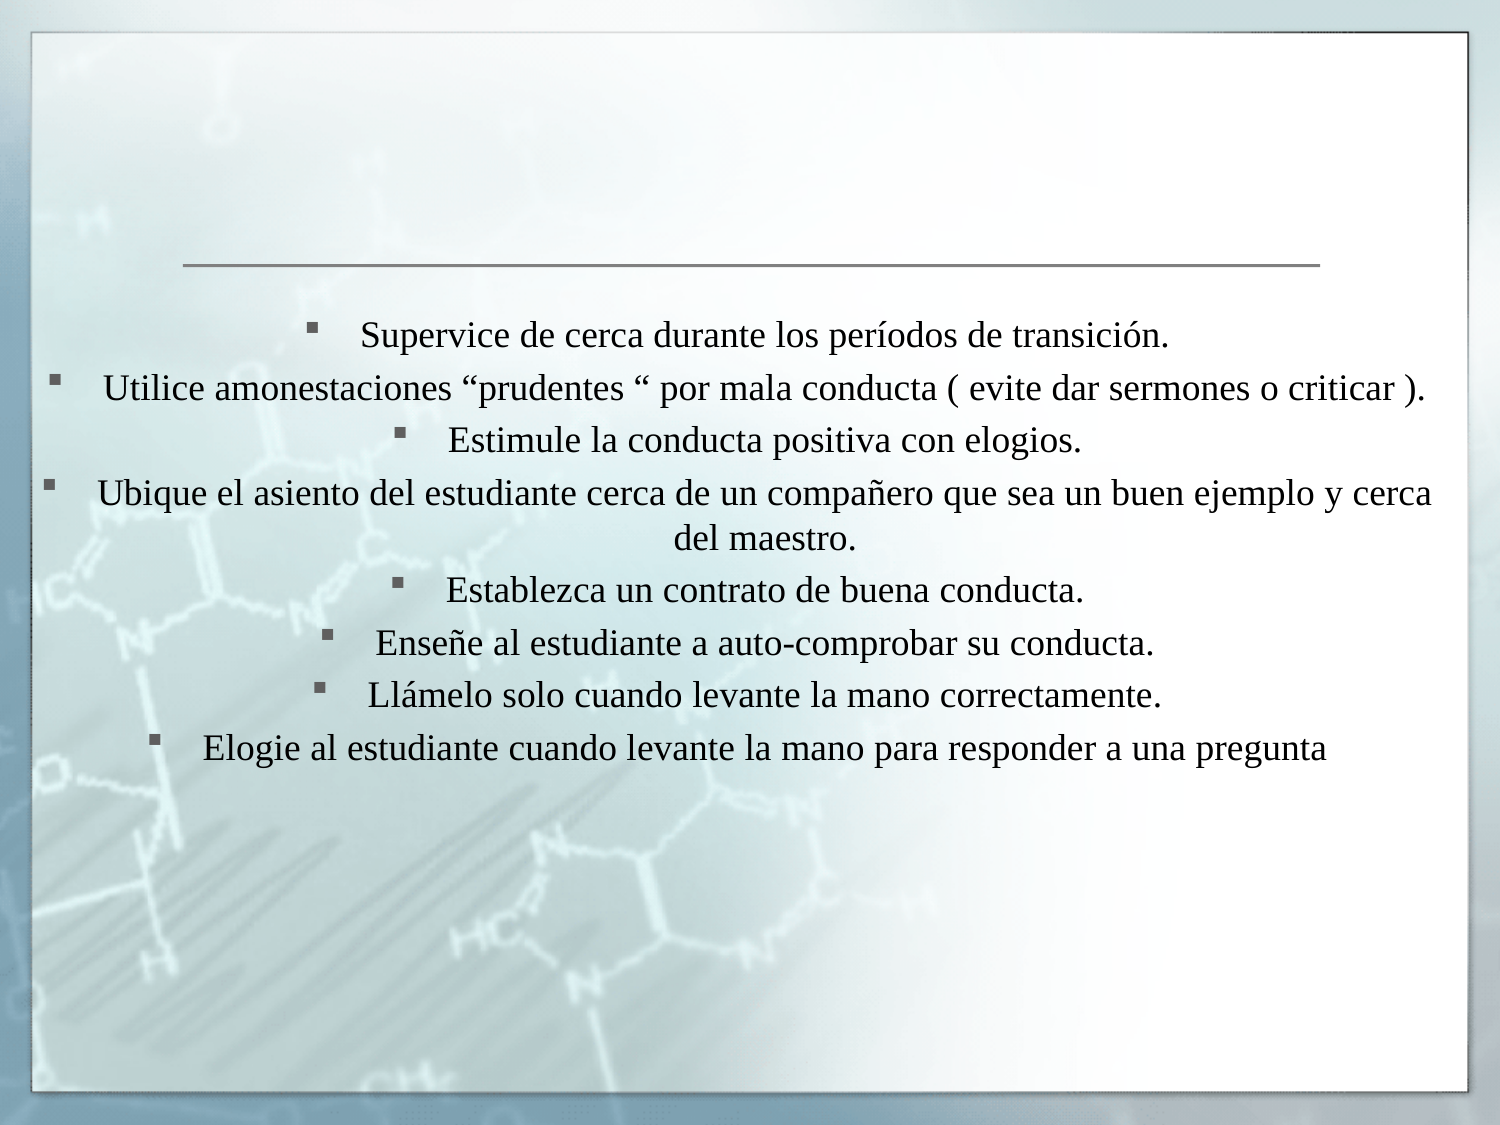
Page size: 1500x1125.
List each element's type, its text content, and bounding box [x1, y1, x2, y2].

picture [0, 0, 1500, 1125]
list Supervice de cerca durante los períodos de transición. Utilice amonestaciones “prudentes “ por mala conducta ( evite dar sermones o criticar ). Estimule la conducta positiva con elogios. Ubique el asiento del estudiante cerca de un compañero que sea un buen ejemplo y cerca del maestro. Establezca un contrato de buena conducta. Enseñe al estudiante a auto-comprobar su conducta. Llámelo solo cuando levante la mano correctamente. Elogie al estudiante cuando levante la mano para responder a una pregunta [0, 302, 1475, 988]
